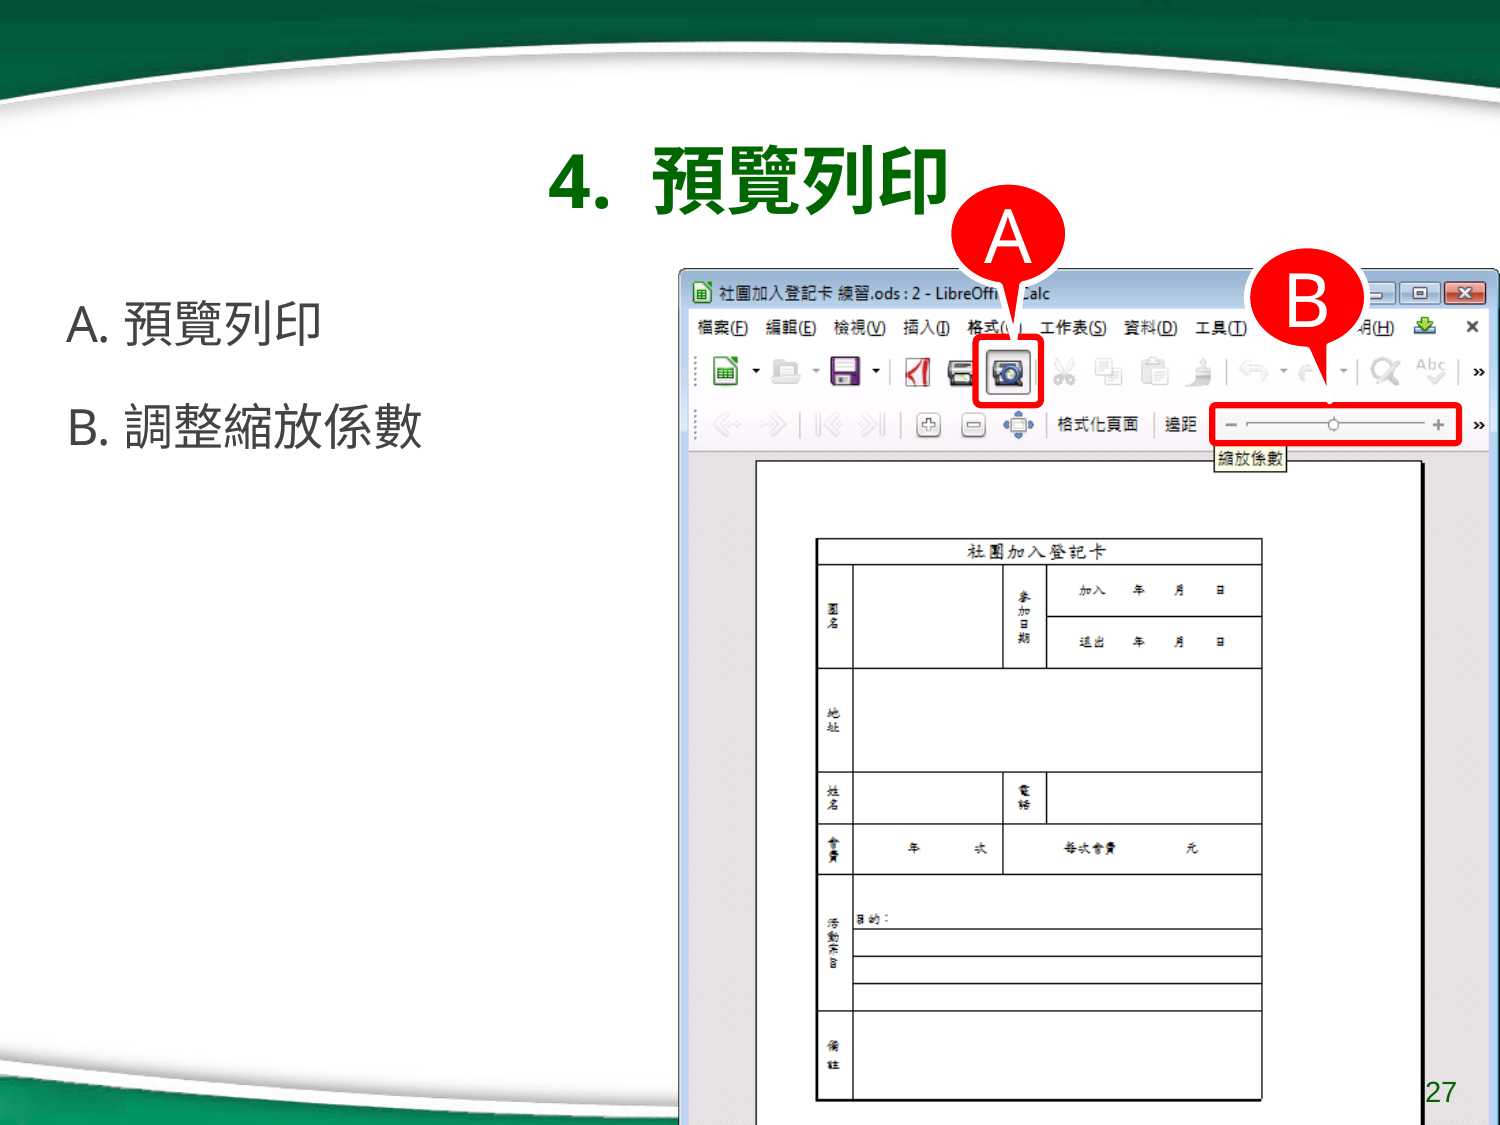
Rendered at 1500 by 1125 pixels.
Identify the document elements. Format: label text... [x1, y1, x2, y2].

title 4. 預覽列印 [51, 112, 1449, 246]
picture [0, 0, 1500, 1125]
text_box B [1258, 245, 1356, 267]
text_box A [948, 181, 1069, 267]
list A.預覽列印 B.調整縮放係數 [51, 268, 677, 1000]
